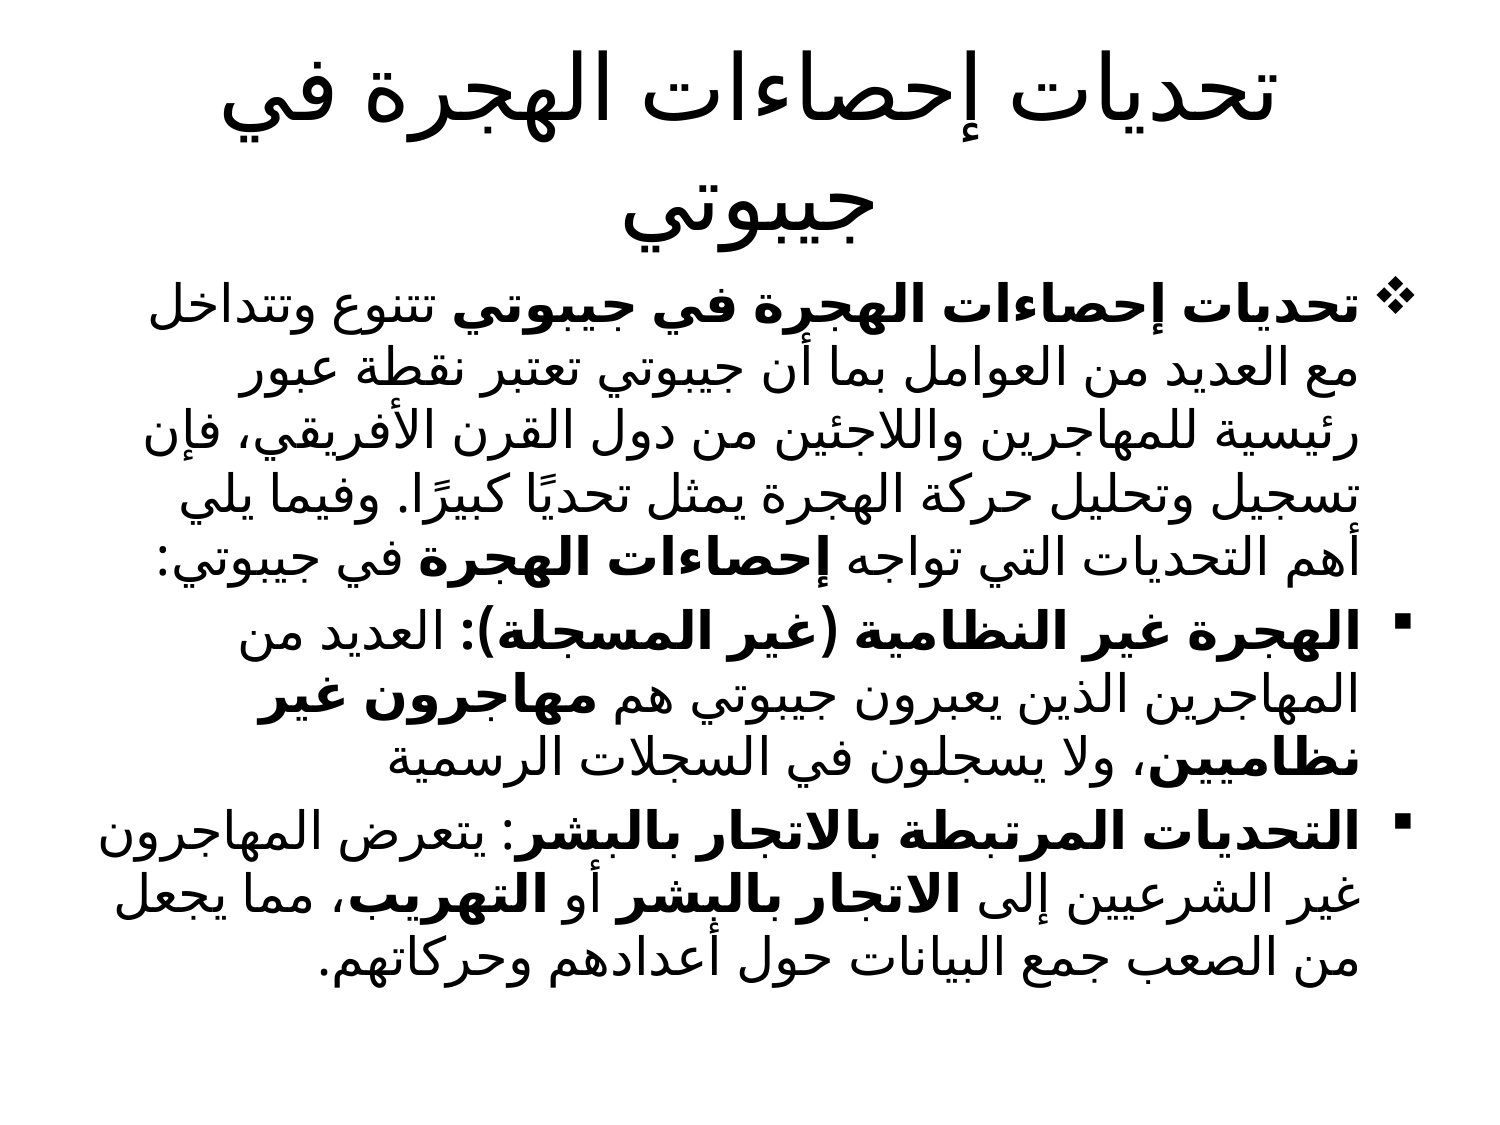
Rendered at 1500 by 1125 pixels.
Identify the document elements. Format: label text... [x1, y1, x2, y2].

title تحديات إحصاءات الهجرة في جيبوتي [75, 45, 1425, 233]
list تحديات إحصاءات الهجرة في جيبوتي تتنوع وتتداخل مع العديد من العوامل بما أن جيبوتي تعتبر نقطة عبور رئيسية للمهاجرين واللاجئين من دول القرن الأفريقي، فإن تسجيل وتحليل حركة الهجرة يمثل تحديًا كبيرًا. وفيما يلي أهم التحديات التي تواجه إحصاءات الهجرة في جيبوتي: الهجرة غير النظامية (غير المسجلة): العديد من المهاجرين الذين يعبرون جيبوتي هم مهاجرون غير نظاميين، ولا يسجلون في السجلات الرسمية التحديات المرتبطة بالاتجار بالبشر: يتعرض المهاجرون غير الشرعيين إلى الاتجار بالبشر أو التهريب، مما يجعل من الصعب جمع البيانات حول أعدادهم وحركاتهم. [75, 262, 1425, 1024]
